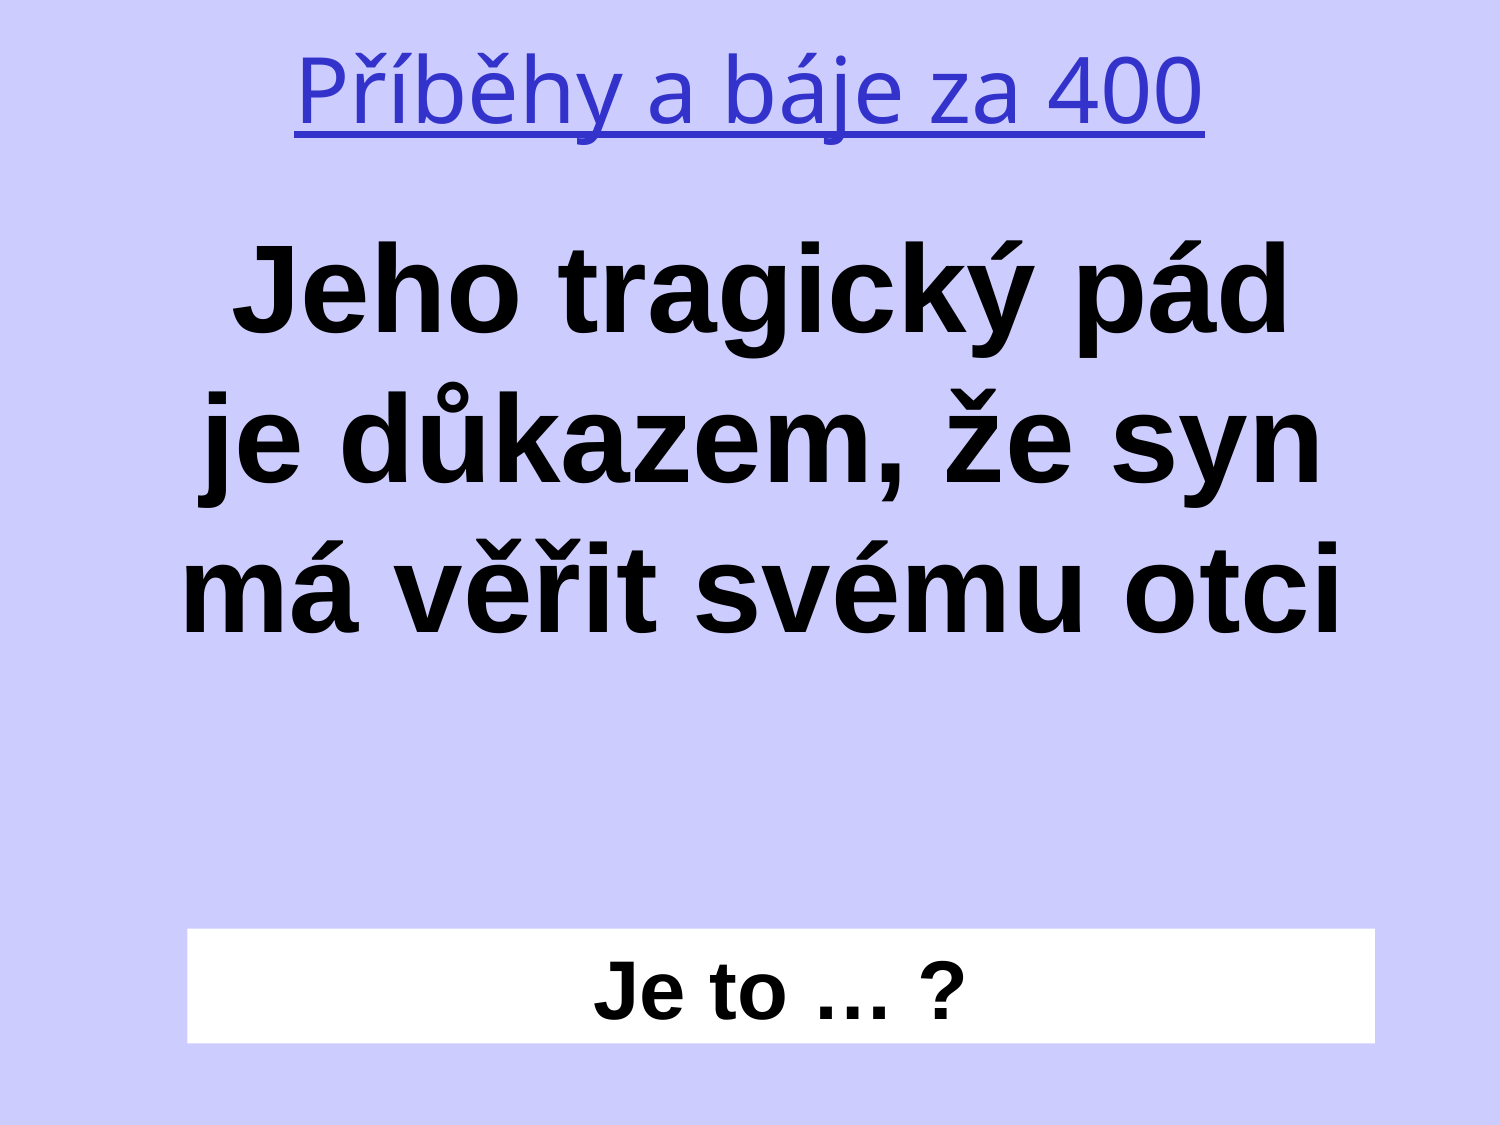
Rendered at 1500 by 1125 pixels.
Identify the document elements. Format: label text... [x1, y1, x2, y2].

text_box Příběhy a báje za 400 [0, 24, 1500, 150]
text_box Jeho tragický pád je důkazem, že syn má věřit svému otci [150, 199, 1375, 665]
text_box Je to … ? [187, 928, 1375, 1044]
